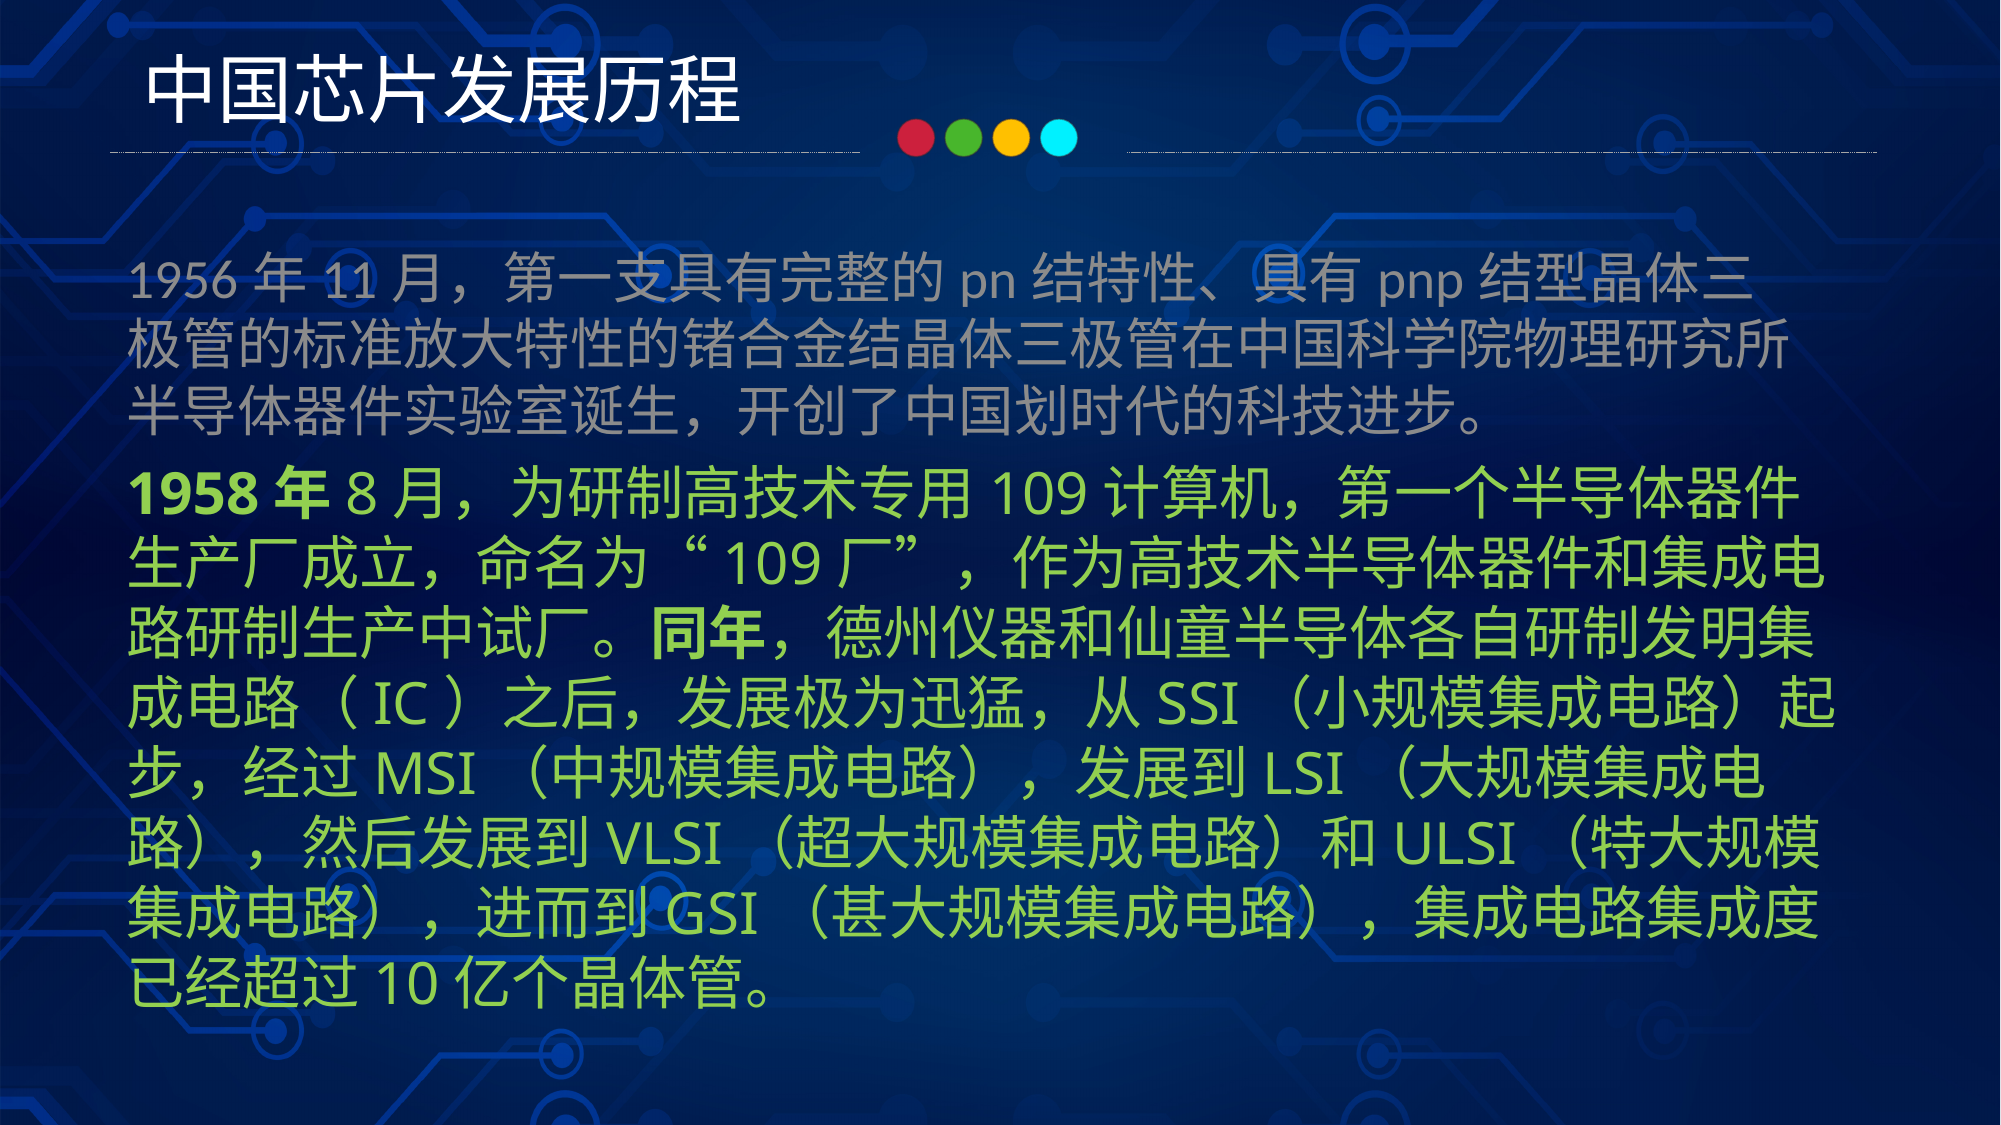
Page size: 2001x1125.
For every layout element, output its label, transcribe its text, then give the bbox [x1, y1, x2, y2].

picture [0, 0, 2001, 1125]
text_box 中国芯片发展历程 [127, 34, 909, 141]
text_box 1958年8月，为研制高技术专用109计算机，第一个半导体器件生产厂成立，命名为“109厂”，作为高技术半导体器件和集成电路研制生产中试厂。同年，德州仪器和仙童半导体各自研制发明集成电路（IC）之后，发展极为迅猛，从SSI（小规模集成电路）起步，经过MSI（中规模集成电路），发展到LSI（大规模集成电路），然后发展到VLSI（超大规模集成电路）和ULSI（特大规模集成电路），进而到GSI（甚大规模集成电路），集成电路集成度已经超过10亿个晶体管。 [111, 448, 1862, 1024]
list 1956年11月，第一支具有完整的pn结特性、具有pnp结型晶体三极管的标准放大特性的锗合金结晶体三极管在中国科学院物理研究所半导体器件实验室诞生，开创了中国划时代的科技进步。 [111, 203, 1812, 448]
